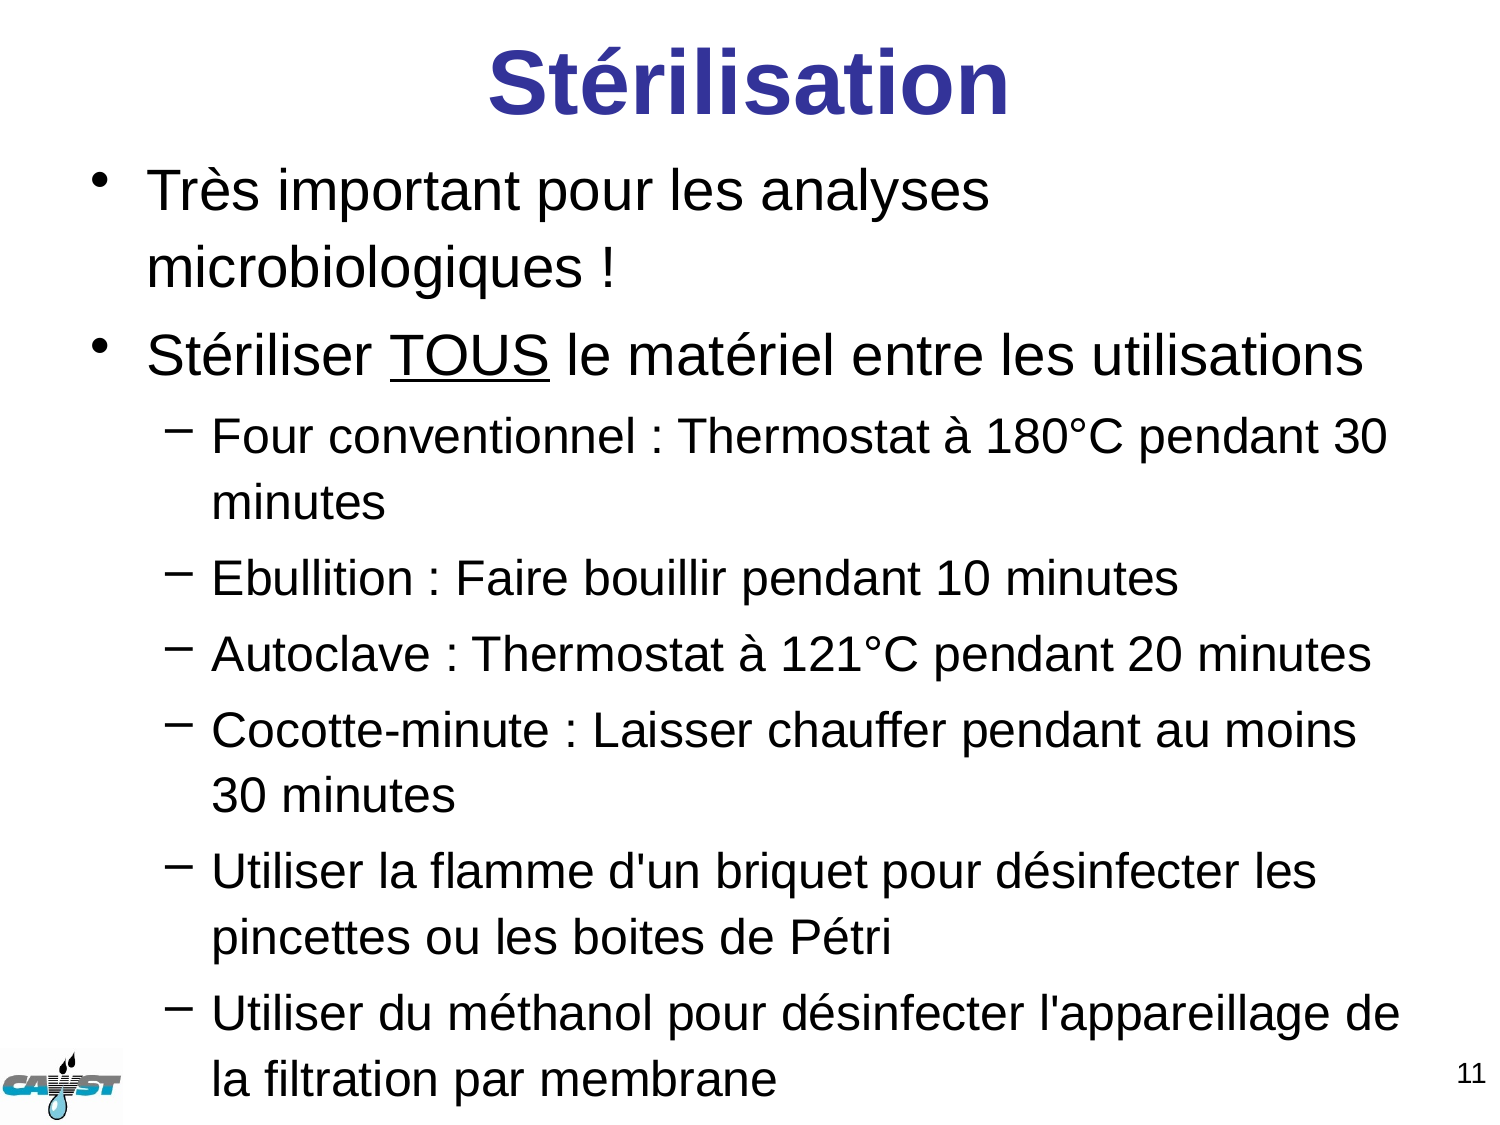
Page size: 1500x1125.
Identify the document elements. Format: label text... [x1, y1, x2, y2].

slide_number 11 [1151, 1046, 1500, 1125]
list Très important pour les analyses microbiologiques ! Stériliser TOUS le matériel entre les utilisations Four conventionnel : Thermostat à 180°C pendant 30 minutes Ebullition : Faire bouillir pendant 10 minutes Autoclave : Thermostat à 121°C pendant 20 minutes Cocotte-minute : Laisser chauffer pendant au moins 30 minutes Utiliser la flamme d'un briquet pour désinfecter les pincettes ou les boites de Pétri Utiliser du méthanol pour désinfecter l'appareillage de la filtration par membrane [75, 137, 1425, 880]
picture [0, 1048, 123, 1125]
title Stérilisation [75, 0, 1425, 137]
